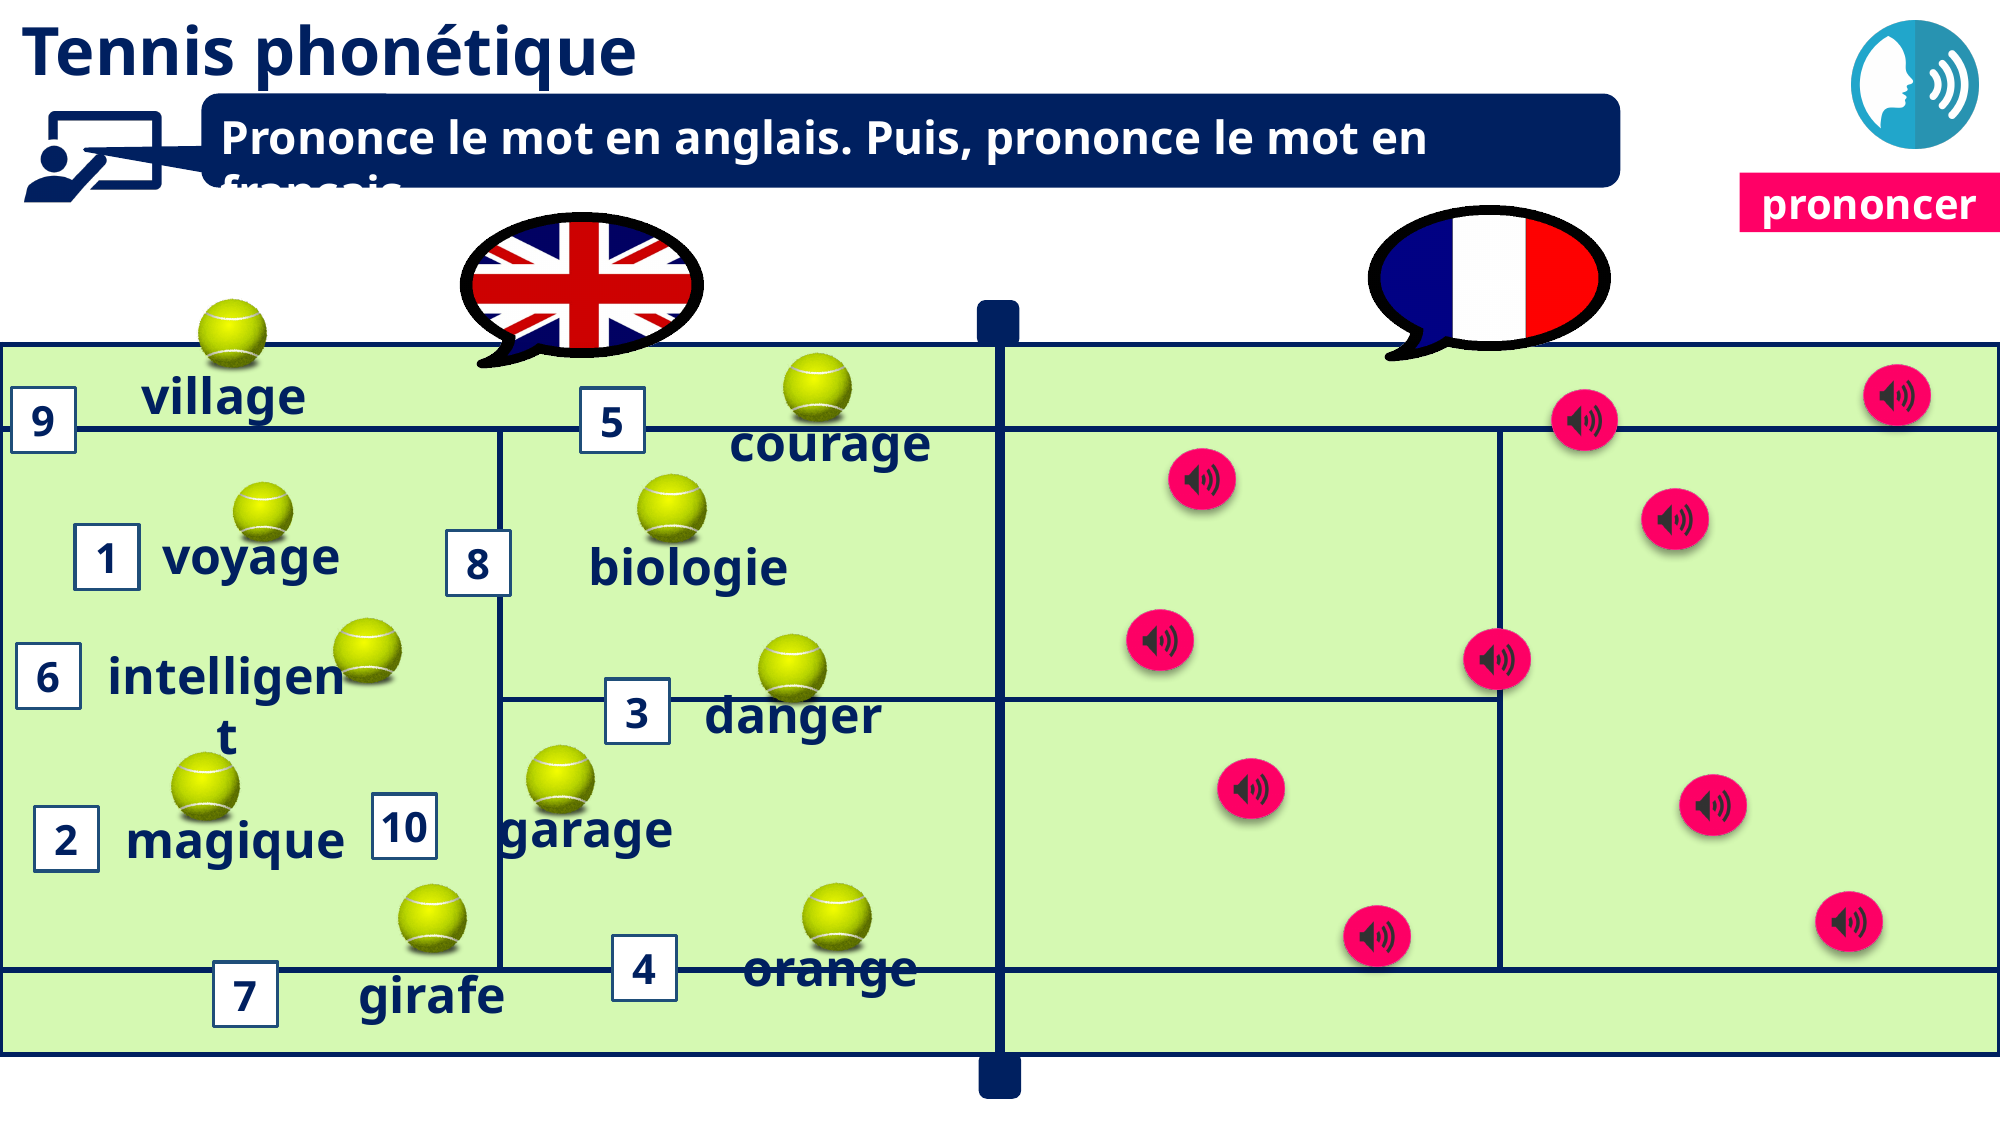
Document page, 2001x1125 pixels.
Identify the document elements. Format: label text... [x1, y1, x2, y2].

text_box 3 [605, 678, 670, 744]
picture [800, 881, 874, 959]
picture [1168, 448, 1237, 510]
picture [330, 617, 404, 690]
picture [1342, 905, 1411, 967]
text_box [978, 1057, 1022, 1099]
text_box village [75, 357, 373, 433]
picture [1641, 488, 1710, 550]
table_cell [1005, 702, 1497, 967]
text_box [976, 300, 1020, 342]
picture [1550, 389, 1619, 451]
picture [1815, 890, 1884, 952]
text_box 8 [446, 530, 511, 596]
picture [169, 751, 242, 828]
picture [1863, 364, 1931, 426]
text_box Prononce le mot en anglais. Puis, prononce le mot en français. [205, 101, 1642, 227]
picture [396, 883, 470, 960]
text_box 4 [612, 935, 677, 1001]
table_cell [503, 432, 995, 697]
picture [1126, 609, 1194, 671]
picture [756, 633, 829, 710]
picture [1679, 774, 1747, 836]
picture [1216, 757, 1285, 820]
title Tennis phonétique [21, 18, 1822, 90]
text_box garage [446, 790, 726, 865]
picture [1463, 628, 1531, 690]
text_box danger [678, 675, 909, 751]
text_box biologie [521, 528, 856, 603]
table_header [3, 347, 191, 426]
picture [1850, 20, 1979, 149]
text_box 6 [16, 643, 81, 709]
text_box intelligent [91, 637, 364, 772]
text_box courage [654, 404, 995, 479]
picture [17, 81, 169, 232]
text_box voyage [147, 517, 388, 593]
text_box 7 [213, 962, 278, 1027]
table_cell [3, 973, 995, 1052]
table_header [1005, 347, 1997, 426]
text_box 10 [372, 793, 437, 859]
text_box 1 [74, 524, 139, 590]
picture [781, 352, 855, 429]
text_box . [174, 93, 1618, 181]
picture [196, 298, 270, 375]
picture [231, 481, 296, 549]
table_cell [503, 702, 995, 967]
table_cell [1005, 973, 1997, 1052]
text_box 5 [580, 388, 645, 453]
text_box girafe [283, 956, 581, 1032]
picture [1363, 201, 1619, 372]
text_box magique [106, 801, 366, 876]
picture [455, 208, 712, 378]
table_header [274, 347, 995, 426]
text_box 2 [34, 806, 99, 872]
picture [524, 744, 598, 821]
text_box orange [682, 929, 980, 1004]
picture [635, 473, 709, 550]
text_box prononcer [1739, 172, 2000, 233]
text_box 9 [11, 387, 76, 453]
table_cell [3, 432, 497, 967]
table_cell [1005, 432, 1497, 697]
table_cell [1503, 432, 1997, 967]
text_box courage [1004, 404, 1008, 479]
